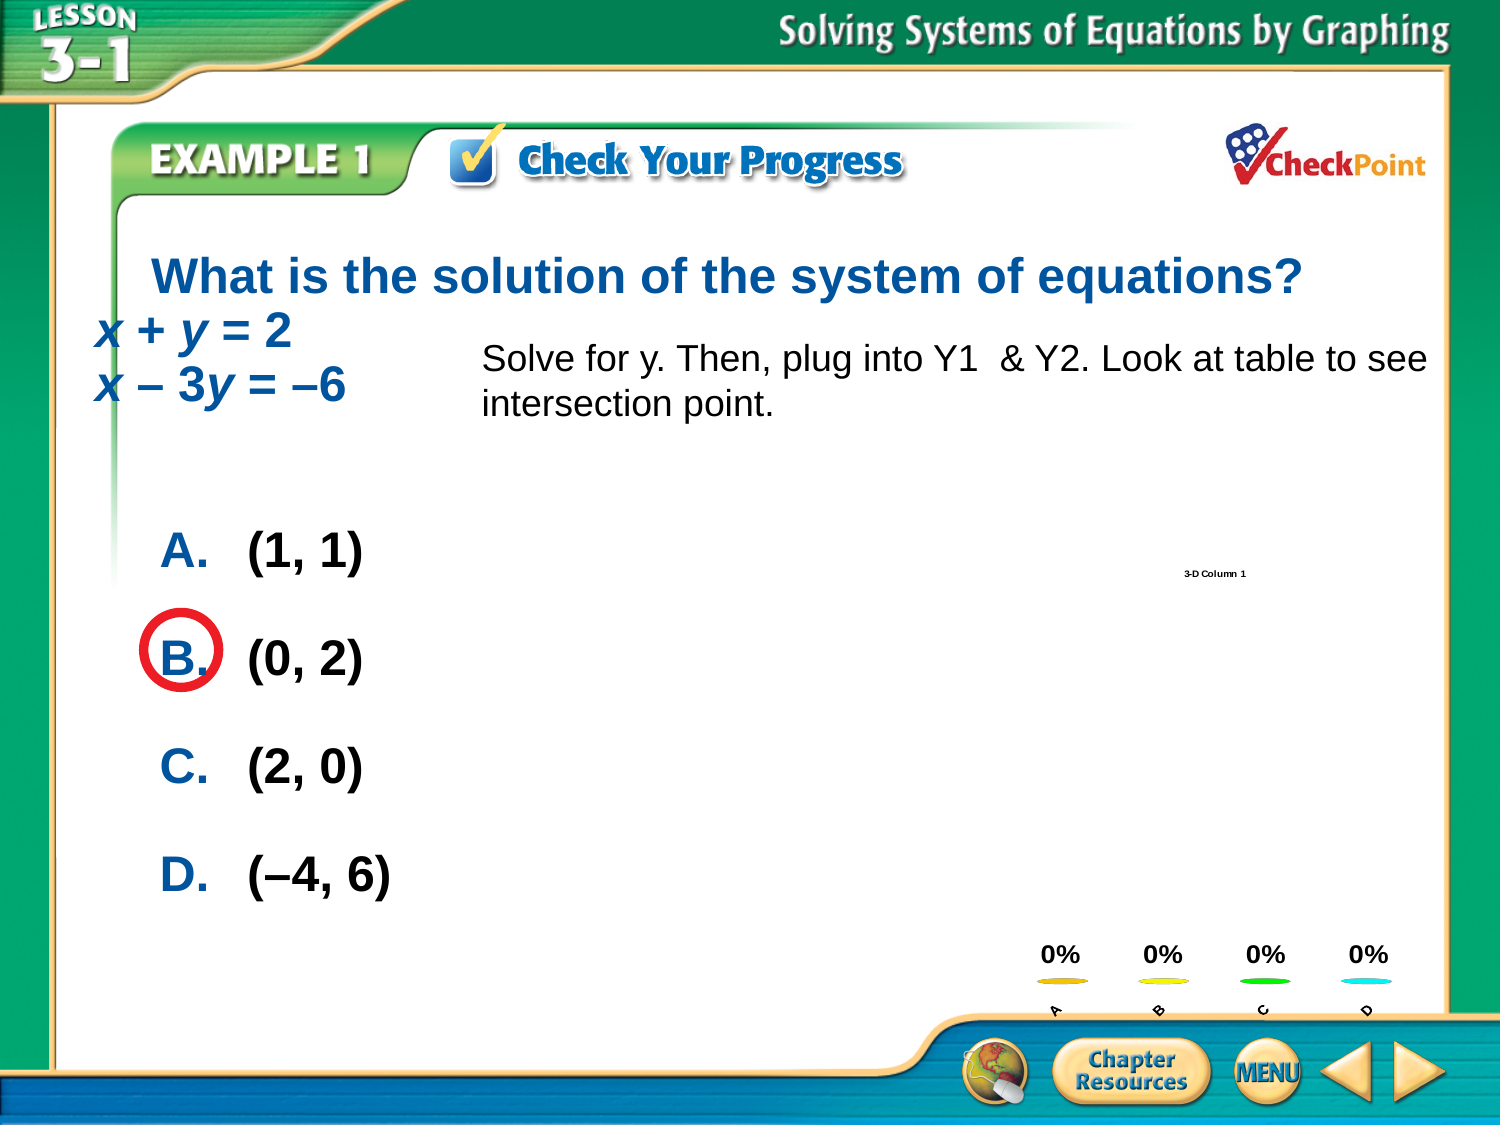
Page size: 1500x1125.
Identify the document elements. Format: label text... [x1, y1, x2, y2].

text_box Solve for y. Then, plug into Y1 & Y2. Look at table to see intersection point. [474, 326, 1447, 432]
picture [0, 0, 1500, 1125]
text_box A. (1, 1) B. (0, 2) C. (2, 0) D. (–4, 6) [152, 509, 827, 909]
chart [1006, 551, 1424, 1023]
text_box [143, 626, 152, 674]
text_box What is the solution of the system of equations? x + y = 2 x – 3y = –6 [87, 243, 1438, 421]
